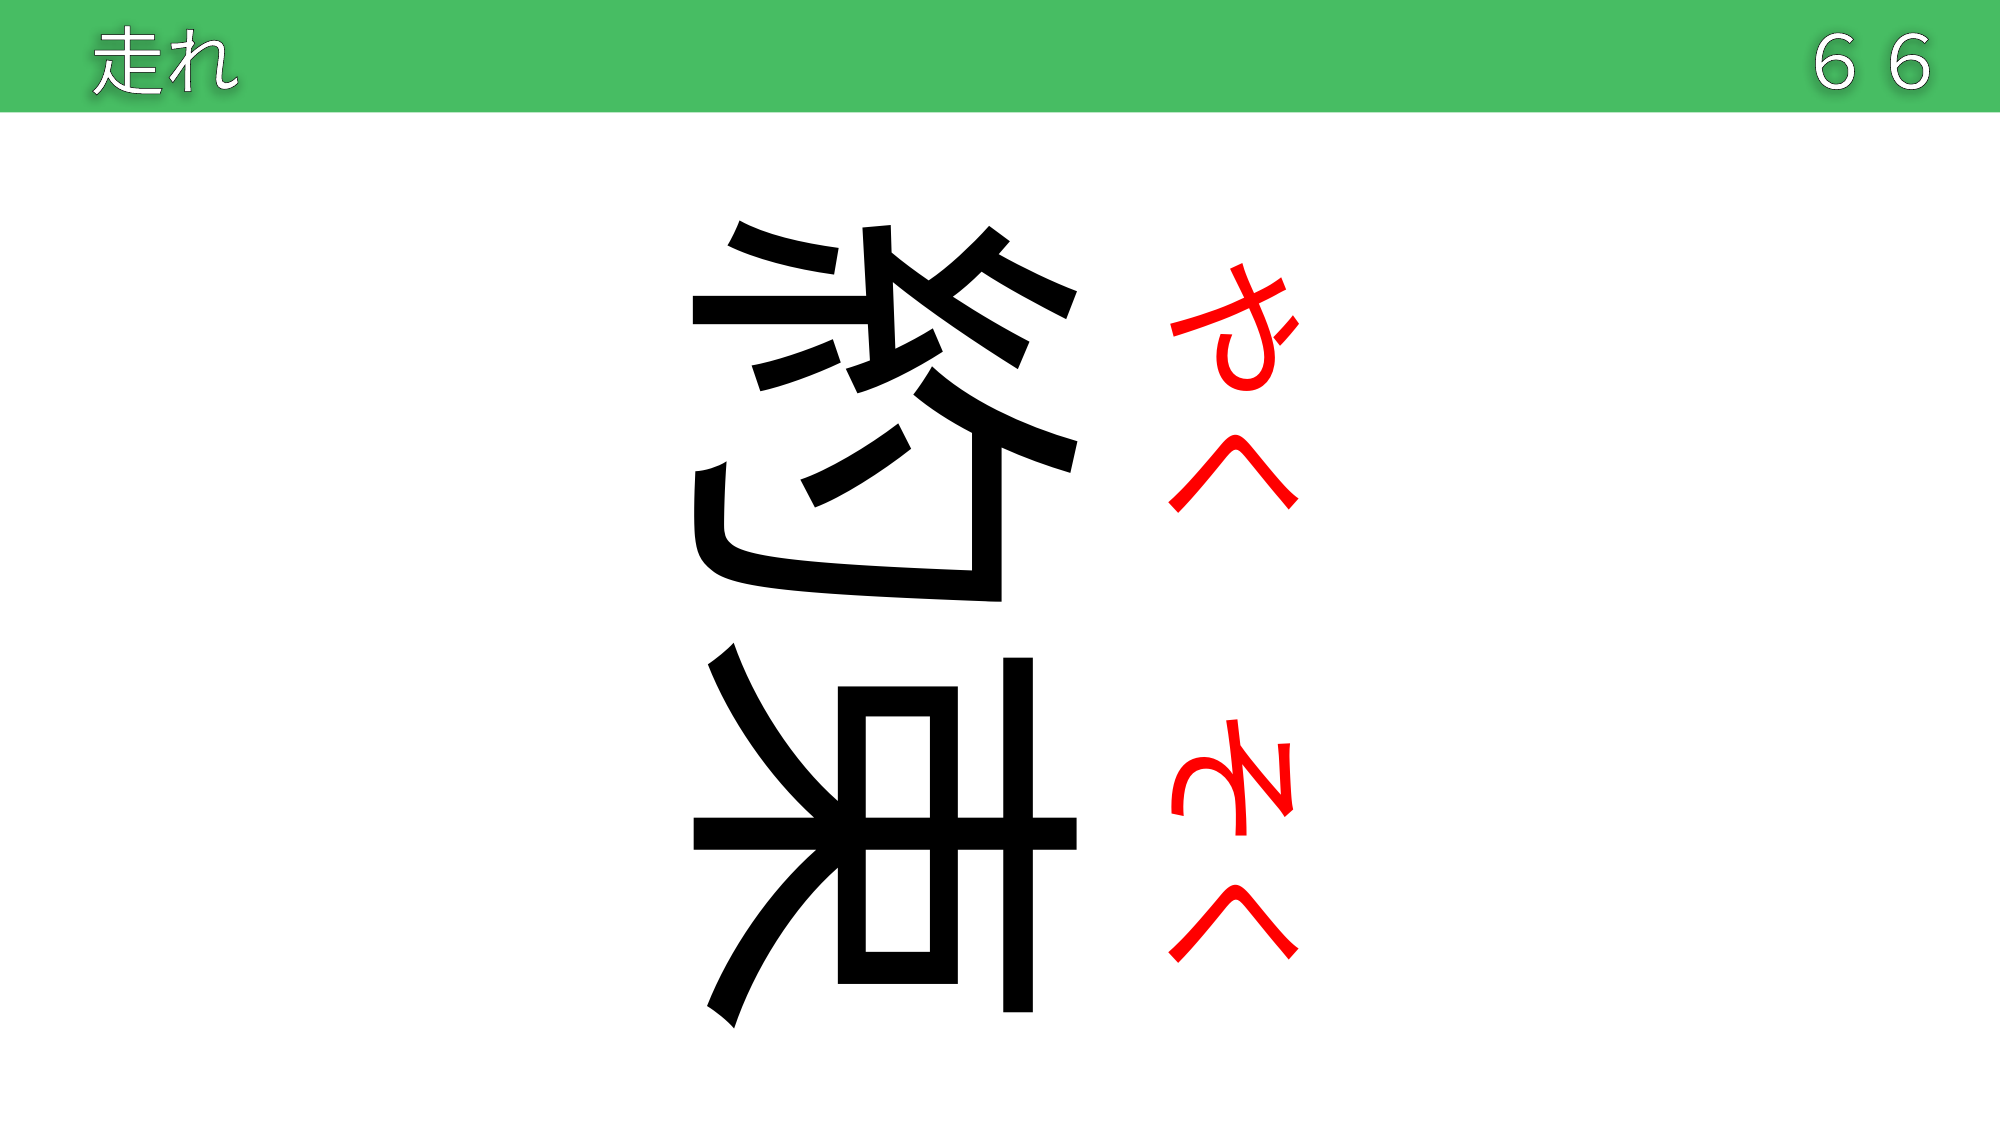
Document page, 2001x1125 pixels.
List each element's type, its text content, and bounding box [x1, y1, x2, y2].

text_box ６６ [1782, 6, 1963, 112]
text_box 約束 [616, 195, 1152, 1125]
text_box 走れ [75, 6, 1603, 112]
text_box やく そく [1124, 239, 1337, 1012]
text_box [0, 0, 2000, 113]
